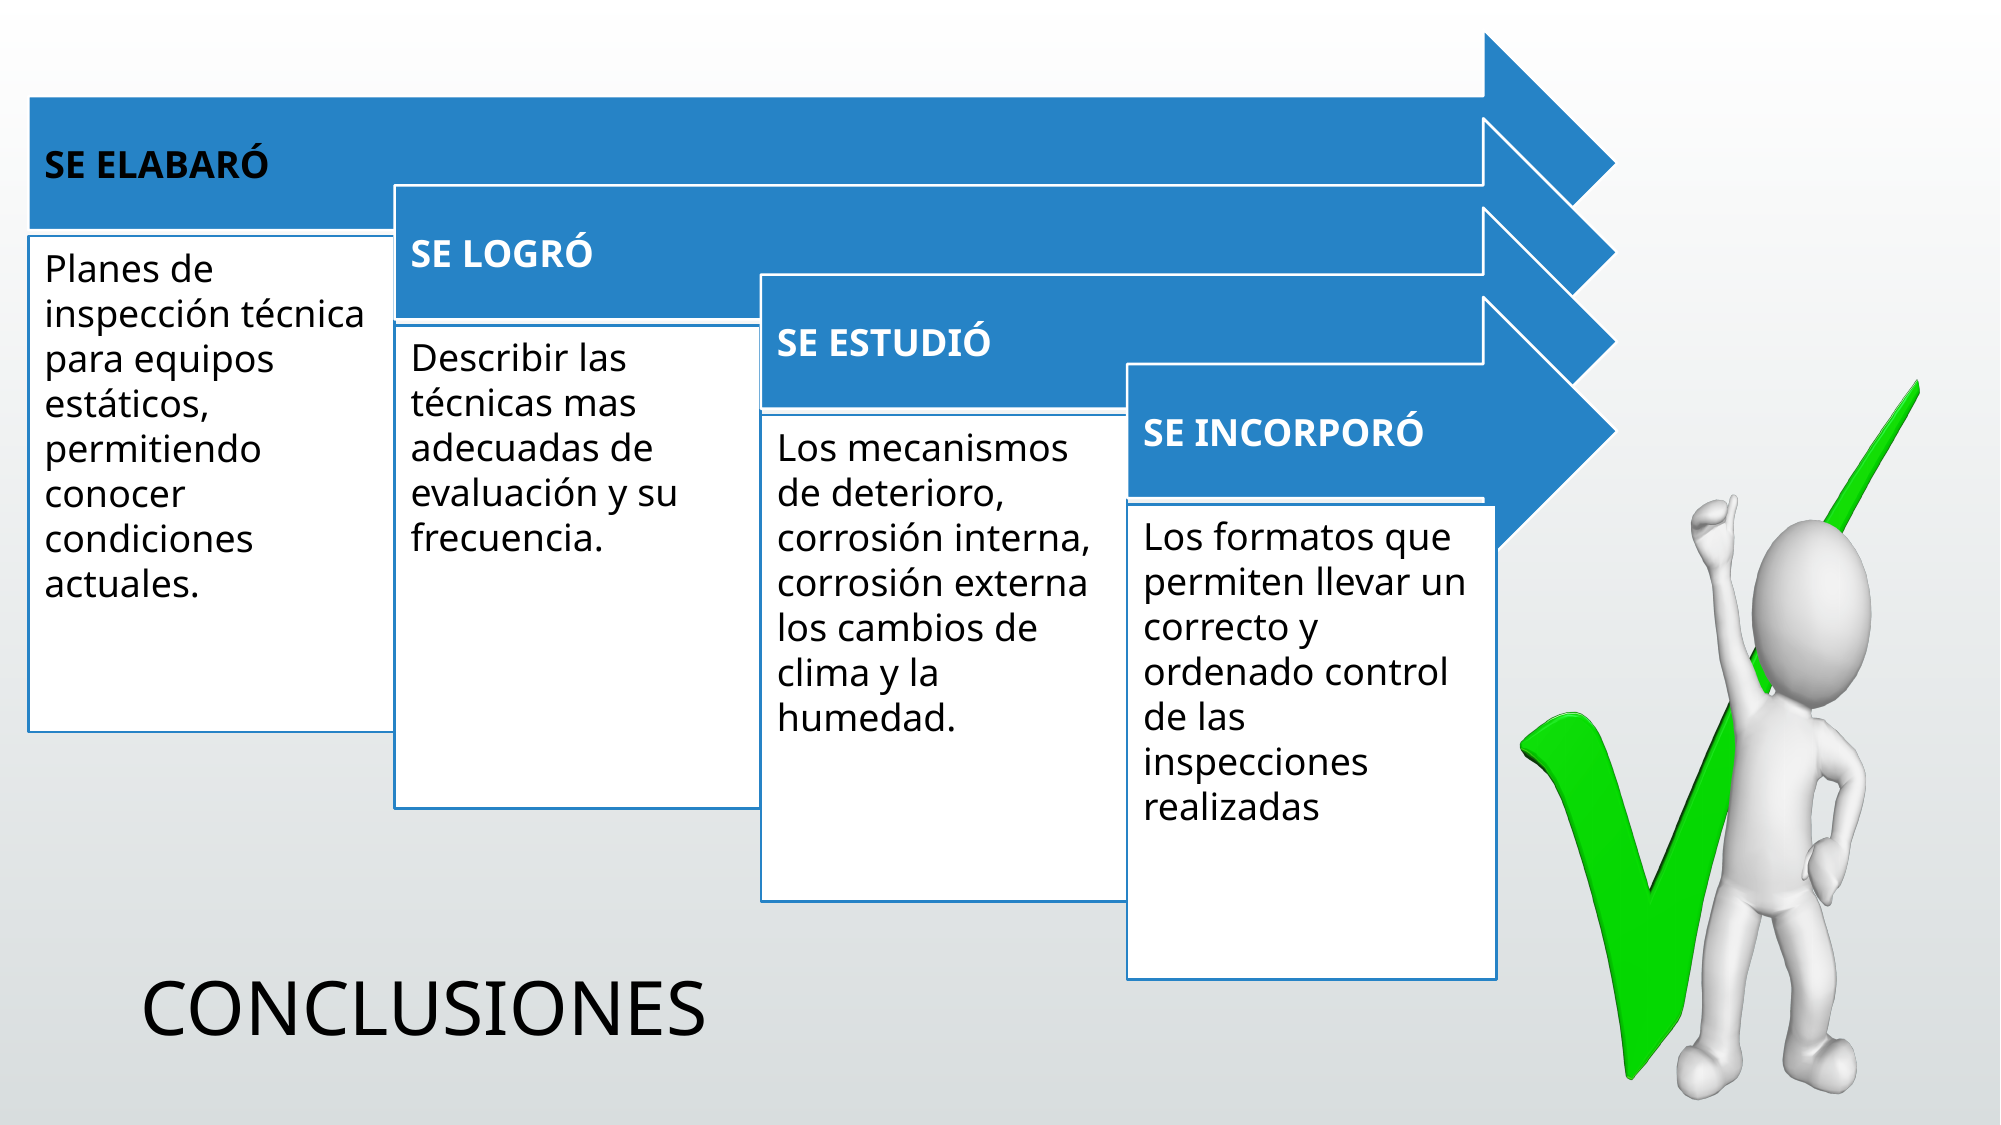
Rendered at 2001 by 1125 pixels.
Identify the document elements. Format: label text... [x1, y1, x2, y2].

picture [1482, 351, 1977, 1125]
text_box CONCLUSIONES [125, 987, 724, 1058]
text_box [28, 28, 1618, 980]
